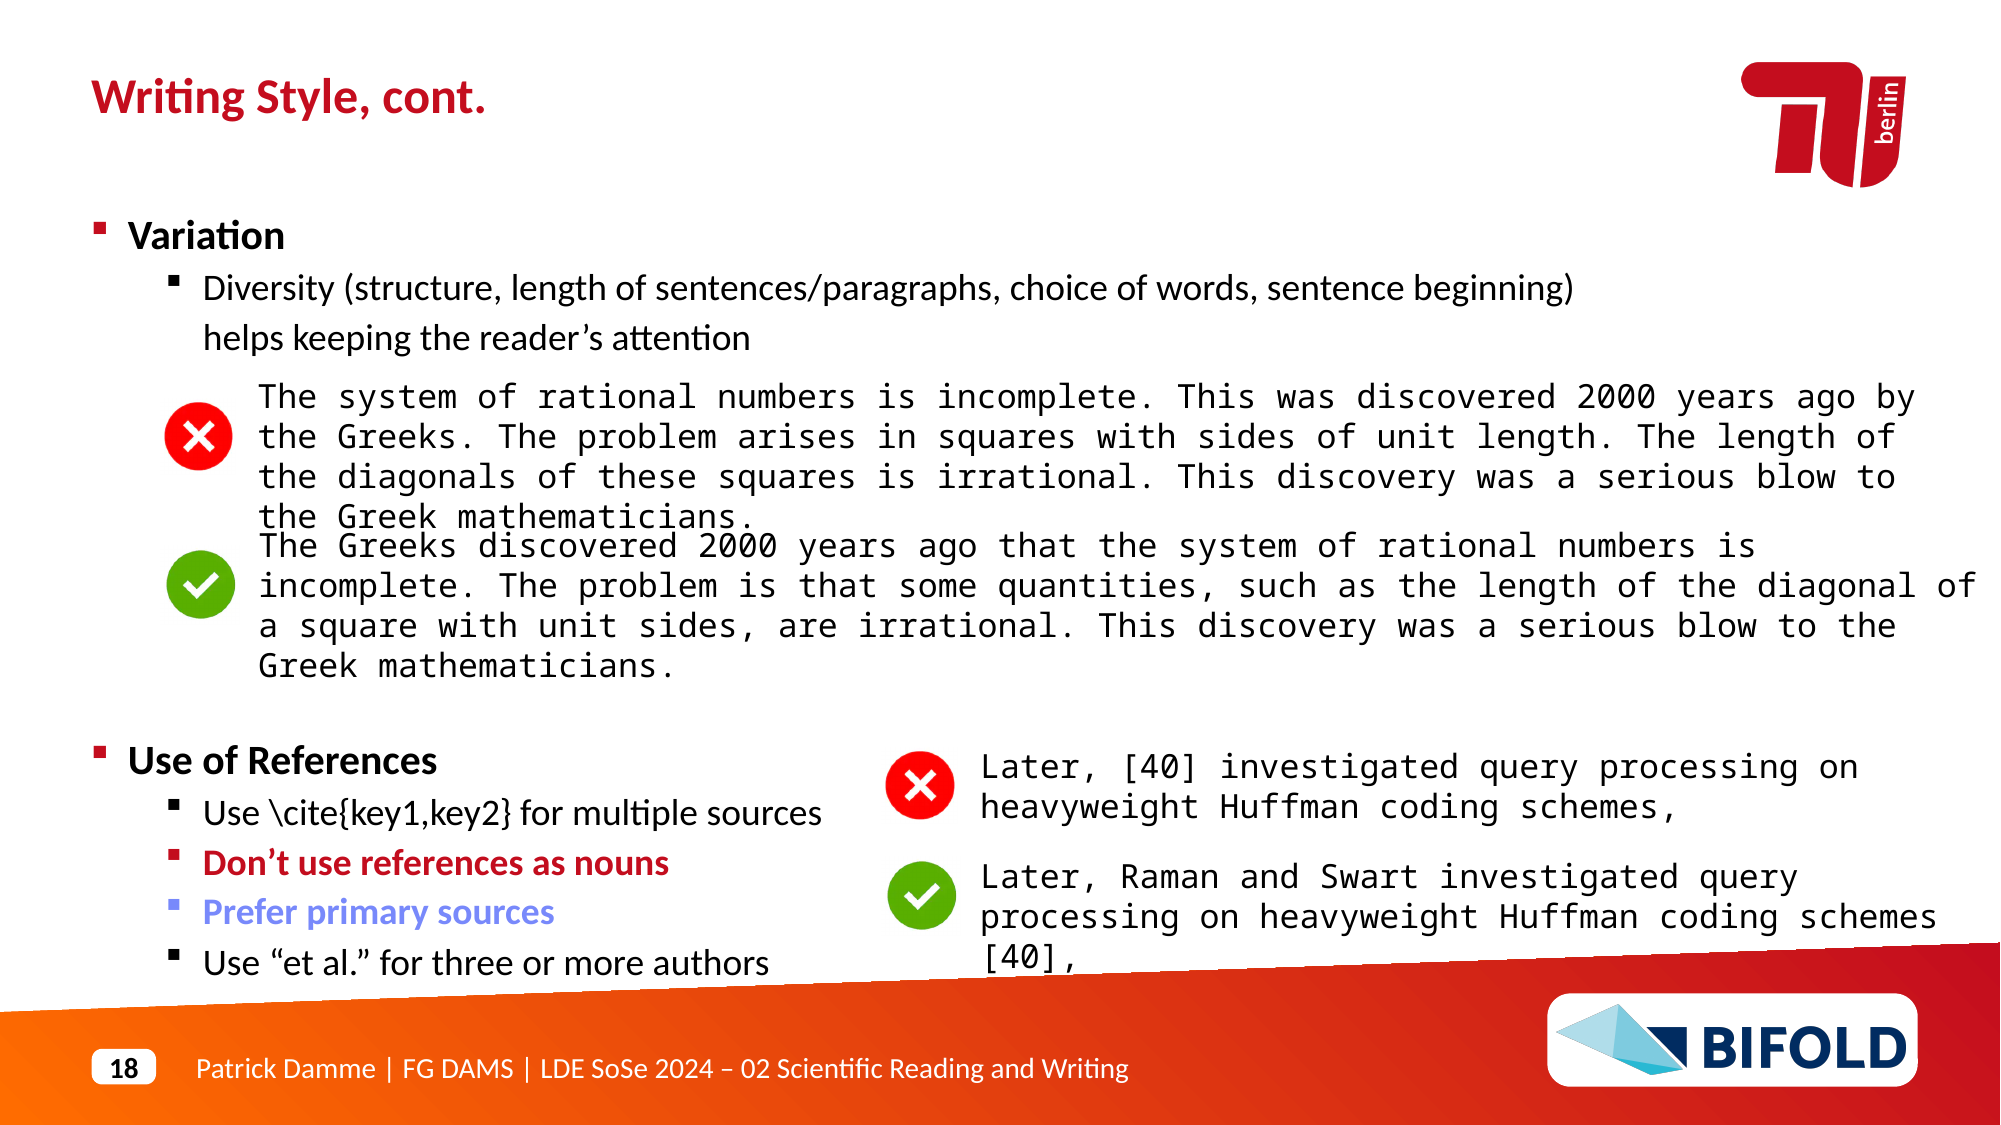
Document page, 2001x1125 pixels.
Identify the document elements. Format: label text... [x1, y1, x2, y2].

picture [881, 747, 958, 824]
text_box Later, [40] investigated query processing on heavyweight Huffman coding schemes, [965, 737, 1959, 833]
list Variation Diversity (structure, length of sentences/paragraphs, choice of words, sentence beginning) helps keeping the reader’s attention Use of References Use \cite{key1,key2} for multiple sources Don’t use references as nouns Prefer primary sources Use “et al.” for three or more authors [90, 208, 1908, 948]
picture [160, 398, 236, 475]
picture [1741, 62, 1906, 188]
text_box Later, Raman and Swart investigated query processing on heavyweight Huffman coding schemes [40], [965, 848, 1959, 983]
picture [160, 545, 240, 625]
text_box The system of rational numbers is incomplete. This was discovered 2000 years ago by the Greeks. The problem arises in squares with sides of unit length. The length of the diagonals of these squares is irrational. This discovery was a serious blow to the Greek mathematicians. [257, 368, 1977, 516]
list Writing Style, cont. [91, 65, 1455, 183]
picture [1556, 1004, 1906, 1075]
picture [881, 856, 961, 936]
text_box The Greeks discovered 2000 years ago that the system of rational numbers is incomplete. The problem is that some quantities, such as the length of the diagonal of a square with unit sides, are irrational. This discovery was a serious blow to the Greek mathematicians. [243, 516, 2000, 692]
